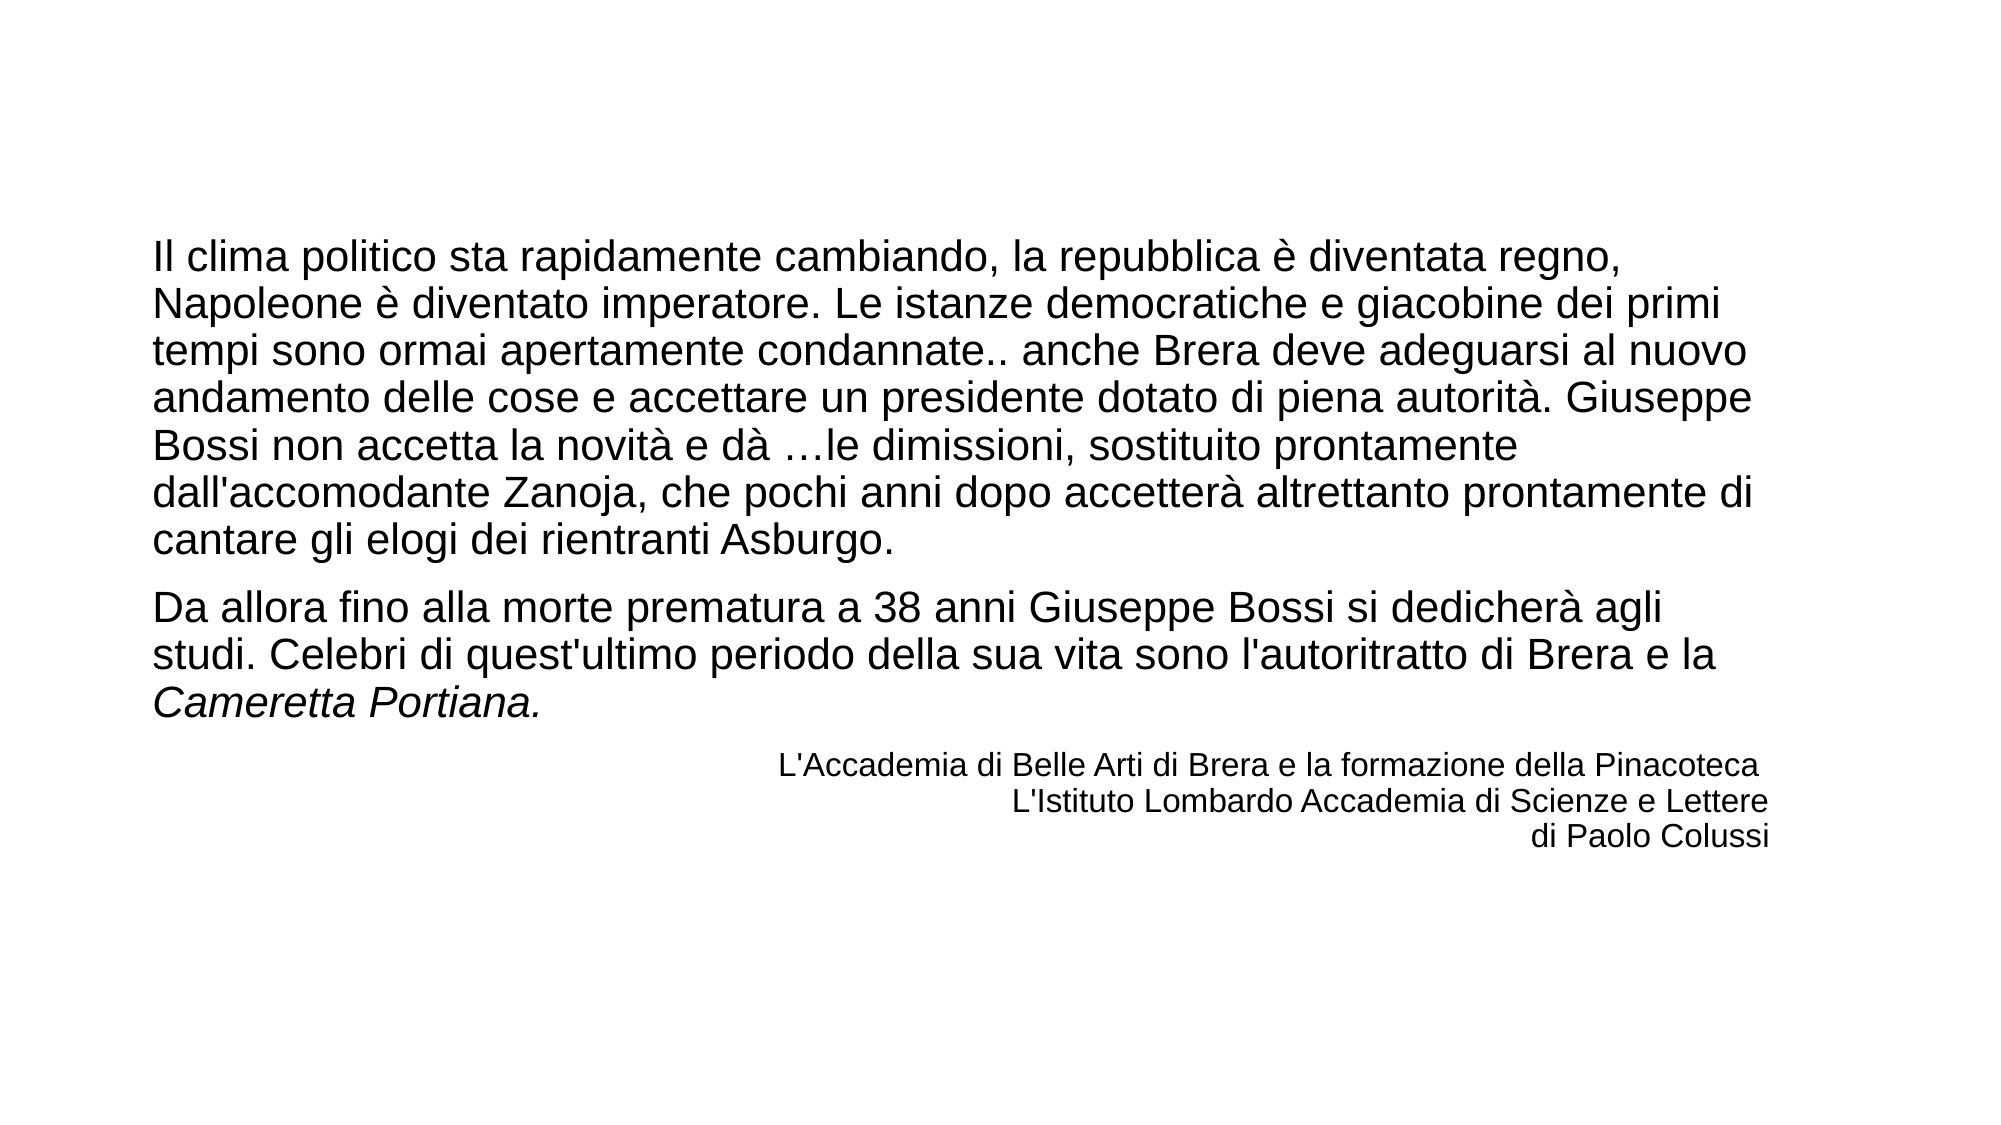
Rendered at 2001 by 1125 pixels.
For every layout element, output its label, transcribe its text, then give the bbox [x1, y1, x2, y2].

list Il clima politico sta rapidamente cambiando, la repubblica è diventata regno, Napoleone è diventato imperatore. Le istanze democratiche e giacobine dei primi tempi sono ormai apertamente condannate.. anche Brera deve adeguarsi al nuovo andamento delle cose e accettare un presidente dotato di piena autorità. Giuseppe Bossi non accetta la novità e dà …le dimissioni, sostituito prontamente dall'accomodante Zanoja, che pochi anni dopo accetterà altrettanto prontamente di cantare gli elogi dei rientranti Asburgo. Da allora fino alla morte prematura a 38 anni Giuseppe Bossi si dedicherà agli studi. Celebri di quest'ultimo periodo della sua vita sono l'autoritratto di Brera e la Cameretta Portiana. L'Accademia di Belle Arti di Brera e la formazione della Pinacoteca L'Istituto Lombardo Accademia di Scienze e Lettere di Paolo Colussi [137, 225, 1786, 1014]
